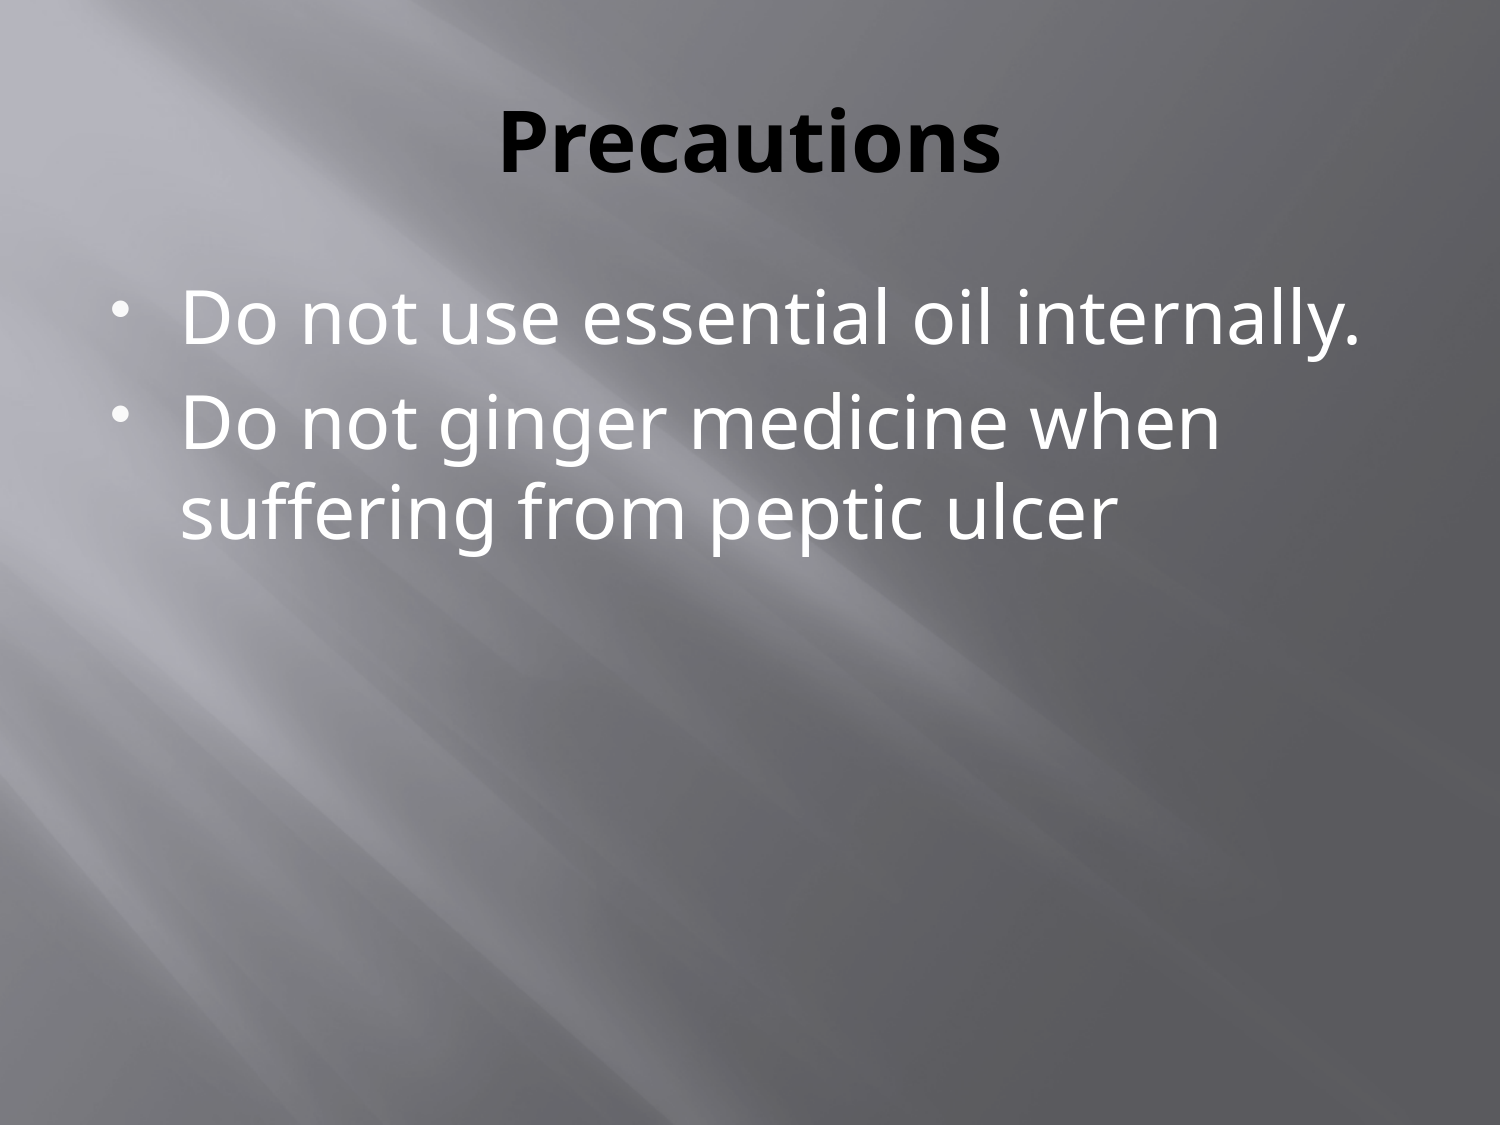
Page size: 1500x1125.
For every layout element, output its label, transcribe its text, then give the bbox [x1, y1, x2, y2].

list Do not use essential oil internally. Do not ginger medicine when suffering from peptic ulcer [75, 262, 1425, 1035]
title Precautions [75, 45, 1425, 233]
